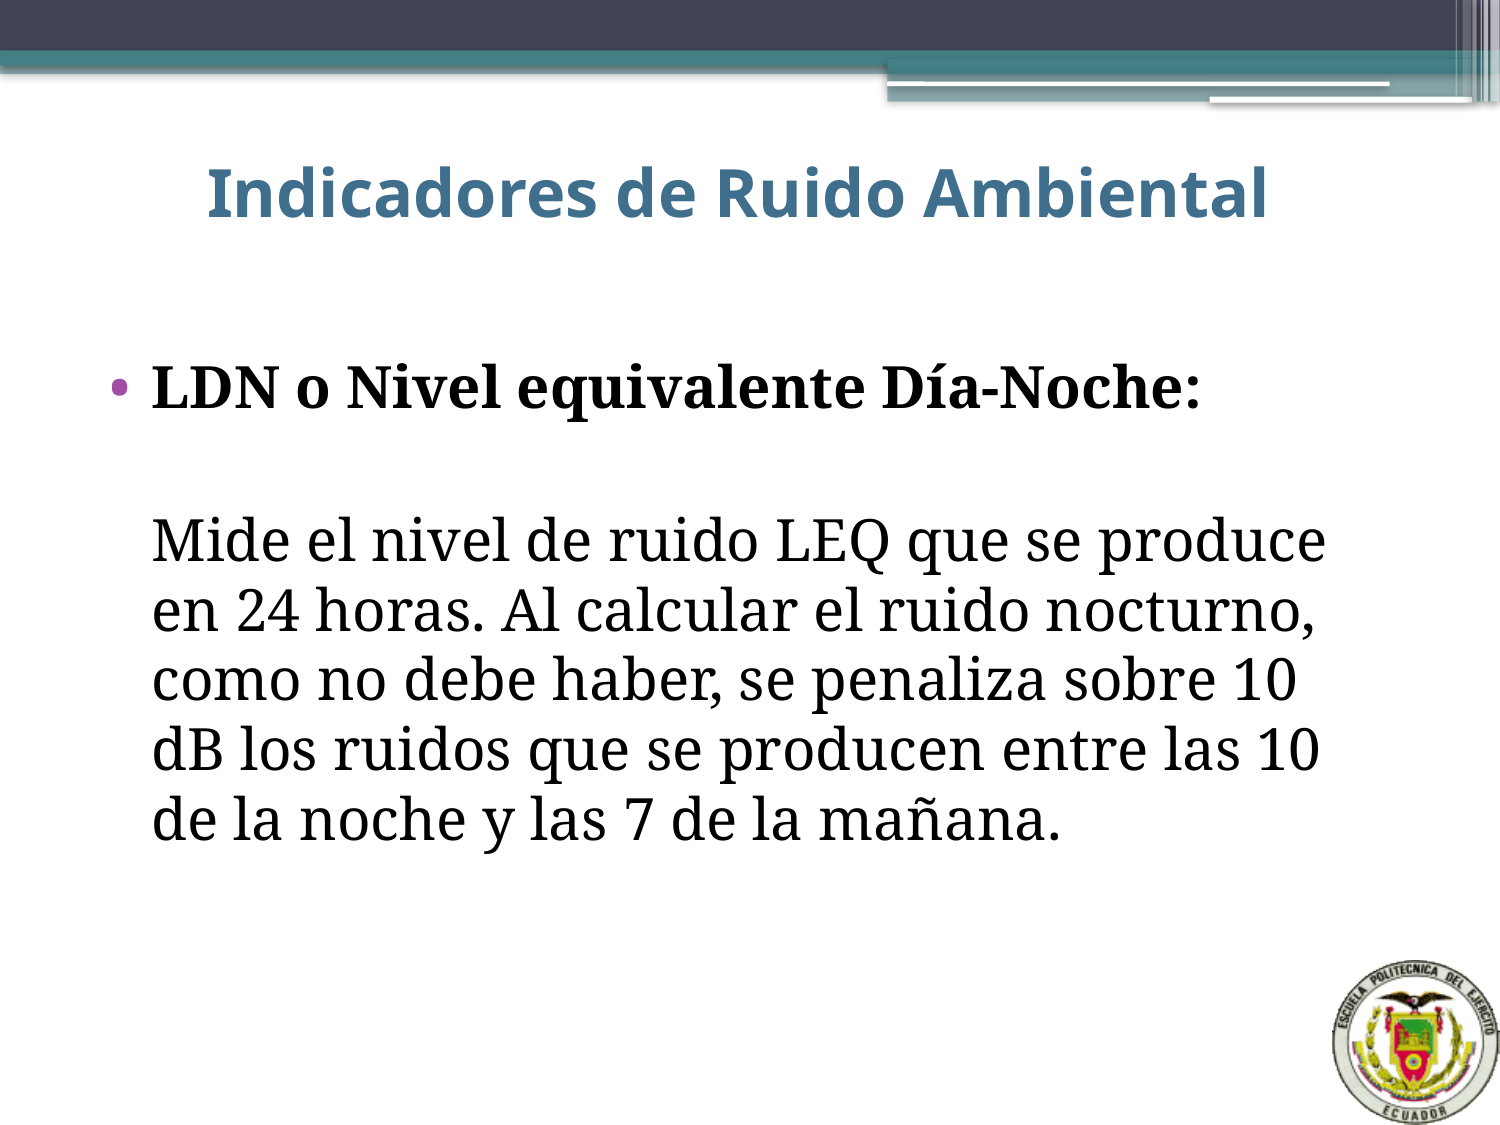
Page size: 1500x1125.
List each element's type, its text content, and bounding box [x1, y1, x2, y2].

title Indicadores de Ruido Ambiental [53, 101, 1425, 279]
picture [1332, 960, 1500, 1125]
list LDN o Nivel equivalente Día-Noche: Mide el nivel de ruido LEQ que se produce en 24 horas. Al calcular el ruido nocturno, como no debe haber, se penaliza sobre 10 dB los ruidos que se producen entre las 10 de la noche y las 7 de la mañana. [76, 267, 1400, 905]
